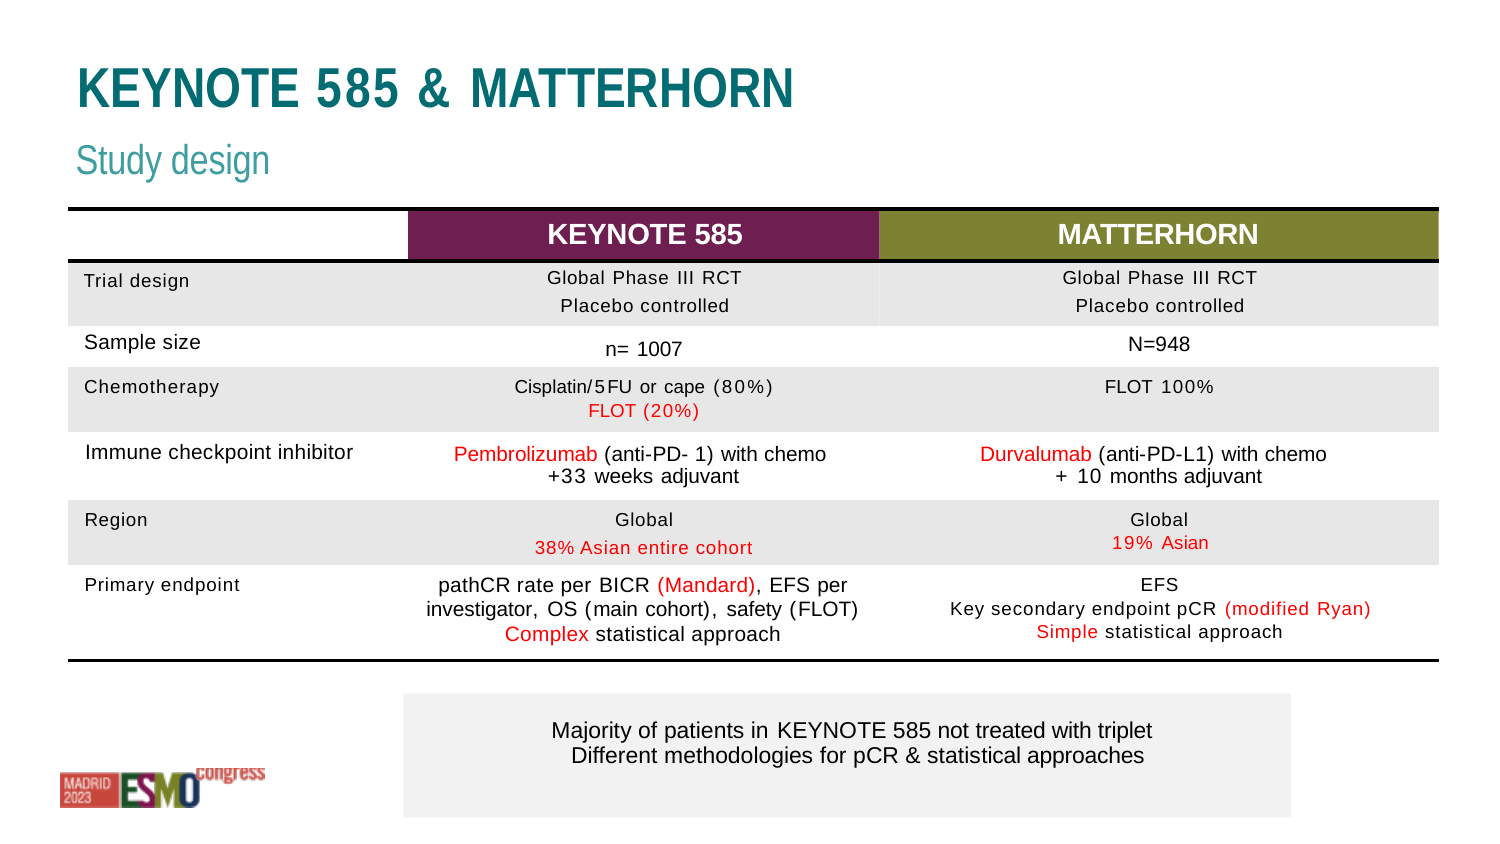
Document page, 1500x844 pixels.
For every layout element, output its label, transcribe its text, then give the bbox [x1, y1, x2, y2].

table_cell Primary endpoint [68, 565, 408, 659]
table_cell Global Phase III RCT Placebo controlled n= 1007 [408, 326, 880, 367]
text_box Majority of patients in KEYNOTE 585 not treated with triplet Different methodologies for pCR & statistical approaches [403, 693, 1292, 818]
table_cell Global 19% Asian [880, 500, 1439, 565]
table_cell Durvalumab (anti-PD-L1) with chemo + 10 months adjuvant [880, 432, 1439, 500]
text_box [68, 210, 1439, 326]
table_cell Immune checkpoint inhibitor [68, 432, 408, 500]
table_cell Global Phase III RCT Placebo controlled N=948 [880, 326, 1439, 367]
table_cell Region [68, 500, 408, 565]
table_cell Chemotherapy [68, 367, 408, 432]
table_cell FLOT 100% [880, 367, 1439, 432]
text_box KEYNOTE 585 & MATTERHORN Study design [73, 51, 802, 185]
table_cell Pembrolizumab (anti-PD- 1) with chemo +33 weeks adjuvant [408, 432, 880, 500]
table_cell Trial design Sample size [68, 326, 408, 367]
table_cell EFS Key secondary endpoint pCR (modified Ryan) Simple statistical approach [880, 565, 1439, 659]
picture [60, 768, 265, 808]
table_cell pathCR rate per BICR (Mandard), EFS per investigator, OS (main cohort), safety (FLOT) Complex statistical approach [408, 565, 880, 659]
table_cell Global 38% Asian entire cohort [408, 500, 880, 565]
table_cell Cisplatin/5FU or cape (80%) FLOT (20%) [408, 367, 880, 432]
